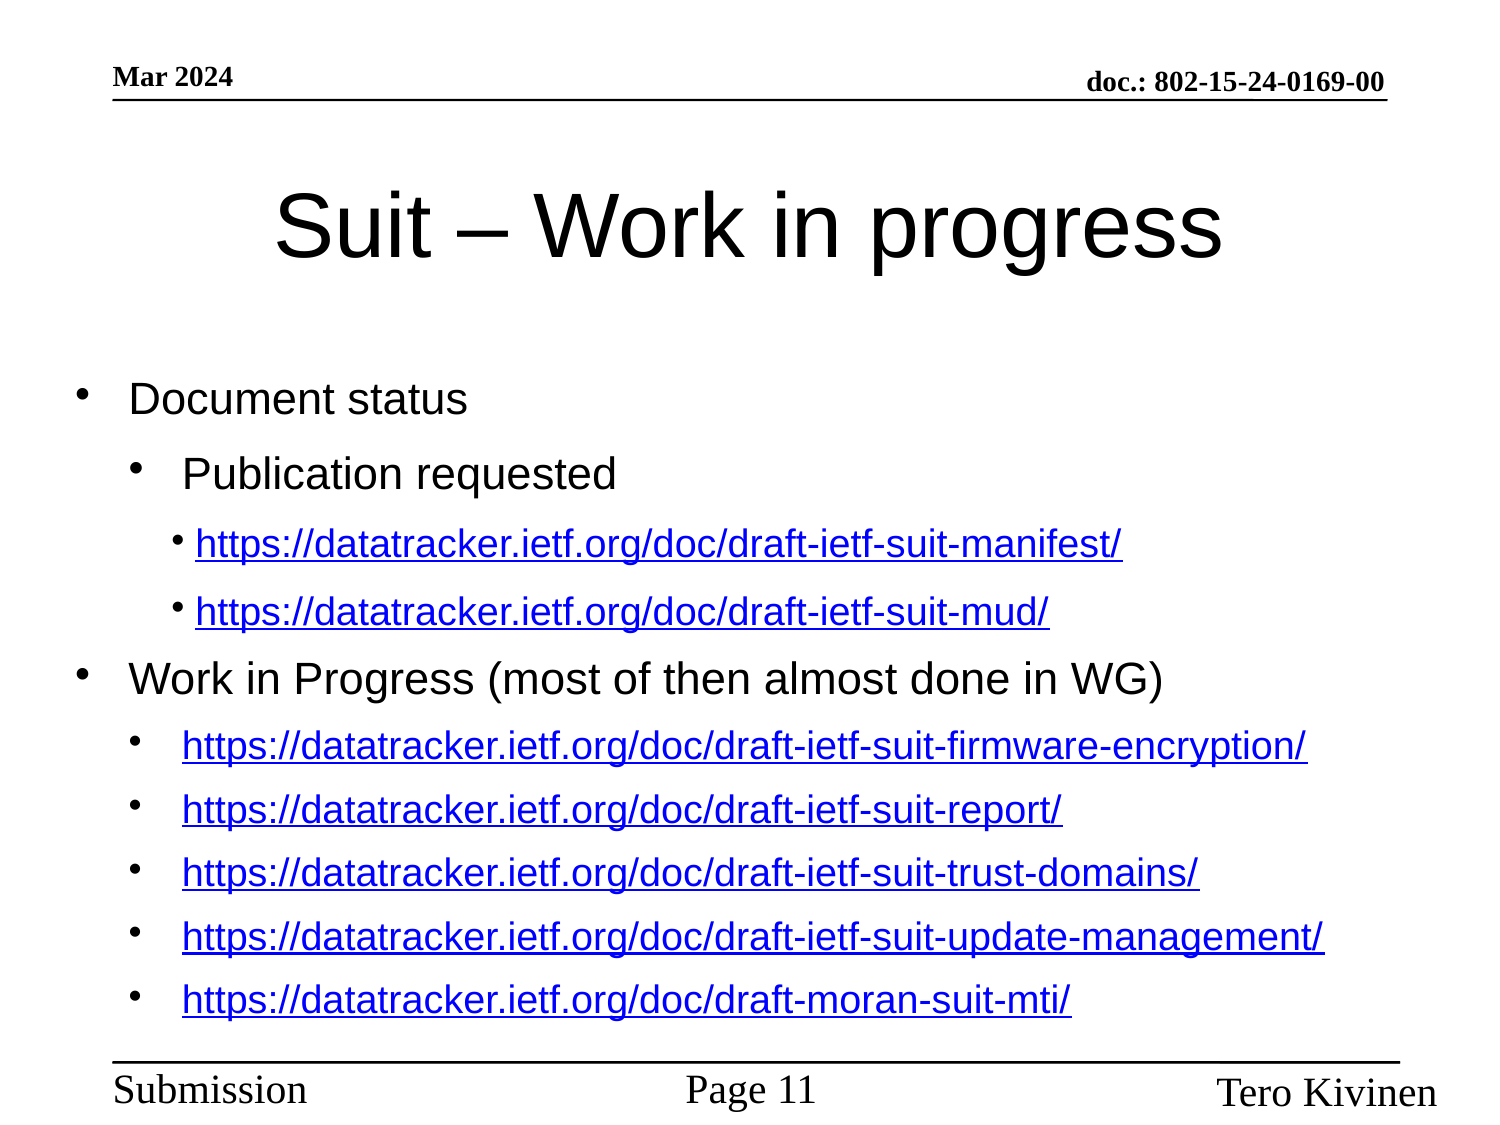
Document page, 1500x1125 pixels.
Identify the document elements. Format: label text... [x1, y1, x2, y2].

text_box Suit – Work in progress [75, 118, 1425, 324]
text_box Document status Publication requested https://datatracker.ietf.org/doc/draft-ietf-suit-manifest/ https://datatracker.ietf.org/doc/draft-ietf-suit-mud/ Work in Progress (most of then almost done in WG) https://datatracker.ietf.org/doc/draft-ietf-suit-firmware-encryption/ https://datatracker.ietf.org/doc/draft-ietf-suit-report/ https://datatracker.ietf.org/doc/draft-ietf-suit-trust-domains/ https://datatracker.ietf.org/doc/draft-ietf-suit-update-management/ https://datatracker.ietf.org/doc/draft-moran-suit-mti/ [75, 369, 1425, 1022]
